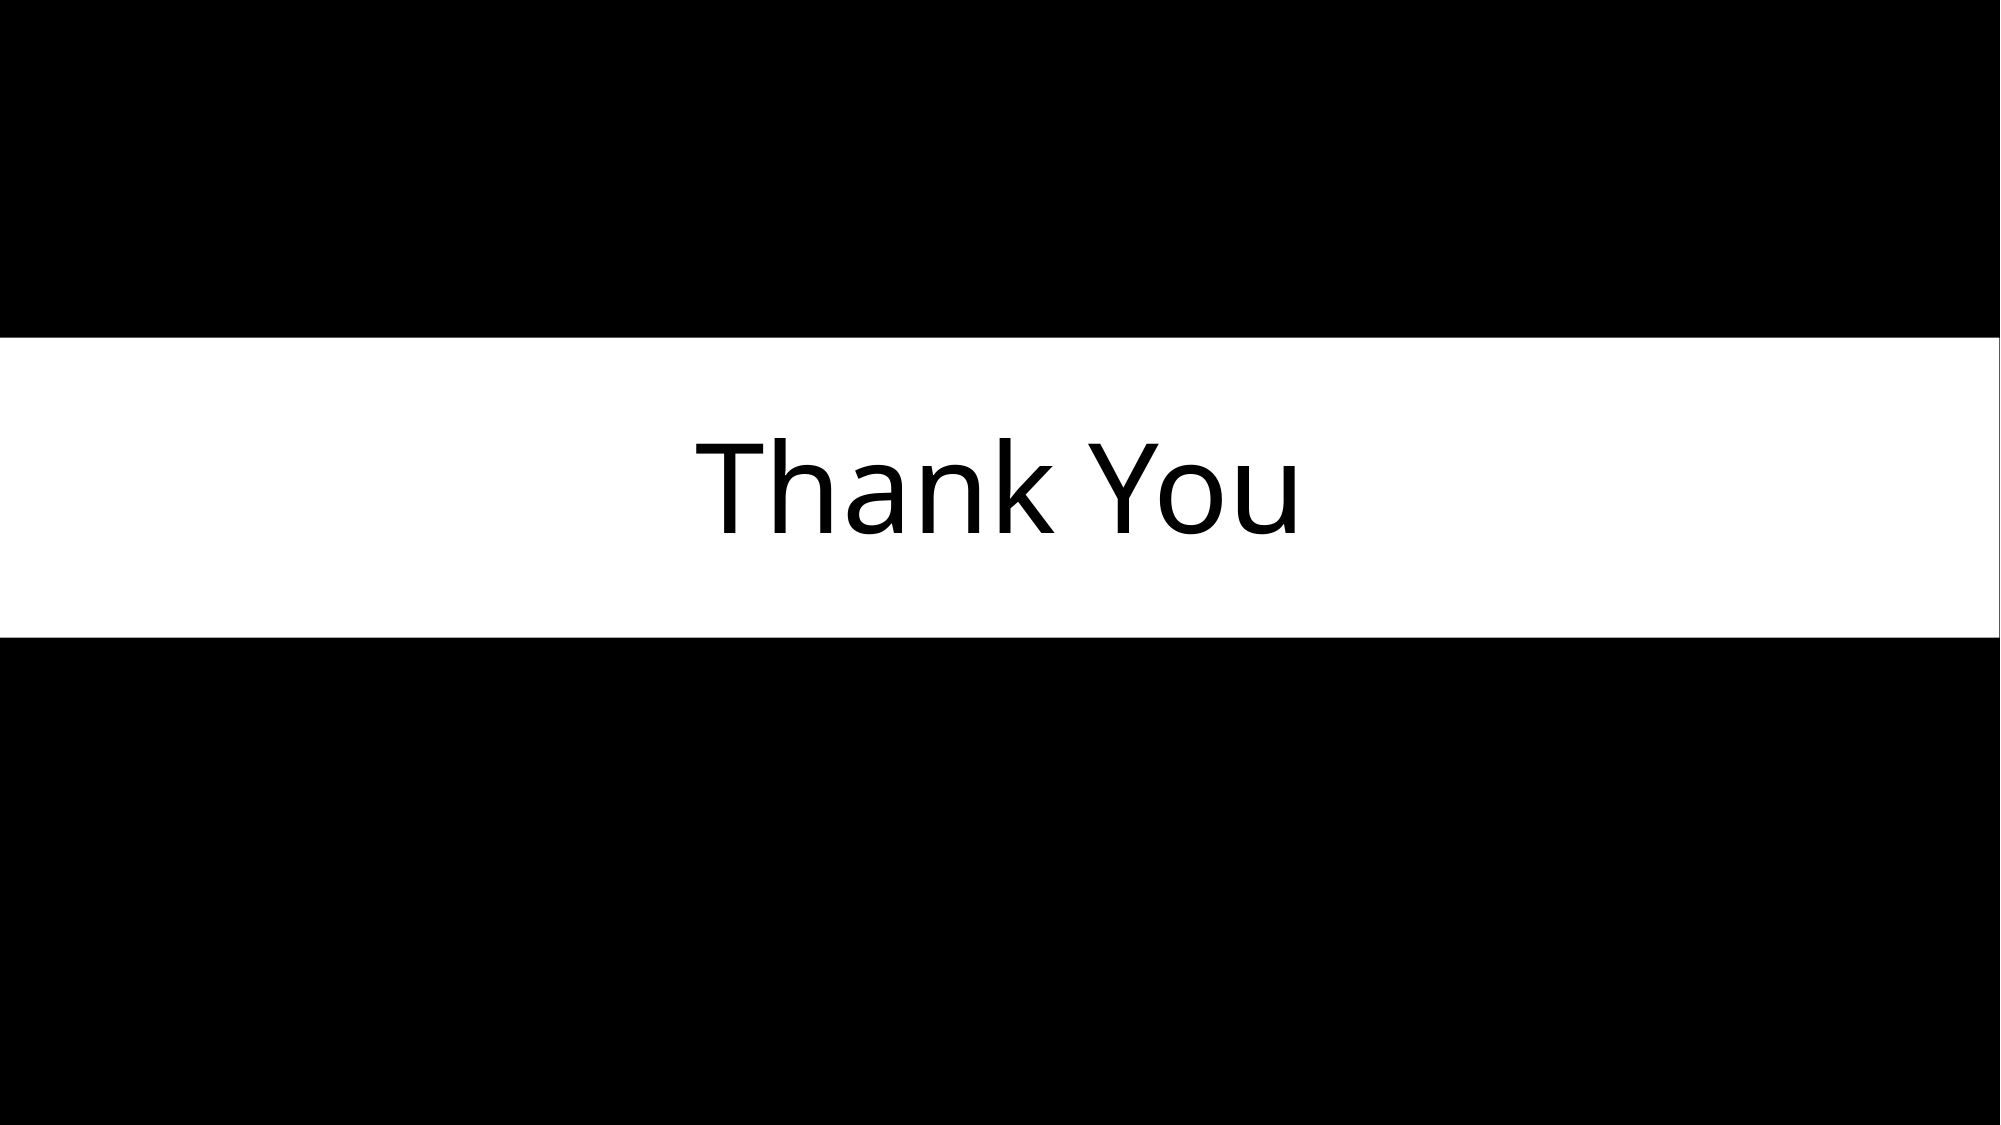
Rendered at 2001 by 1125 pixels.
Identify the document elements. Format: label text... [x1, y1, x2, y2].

title Thank You [60, 355, 1942, 641]
